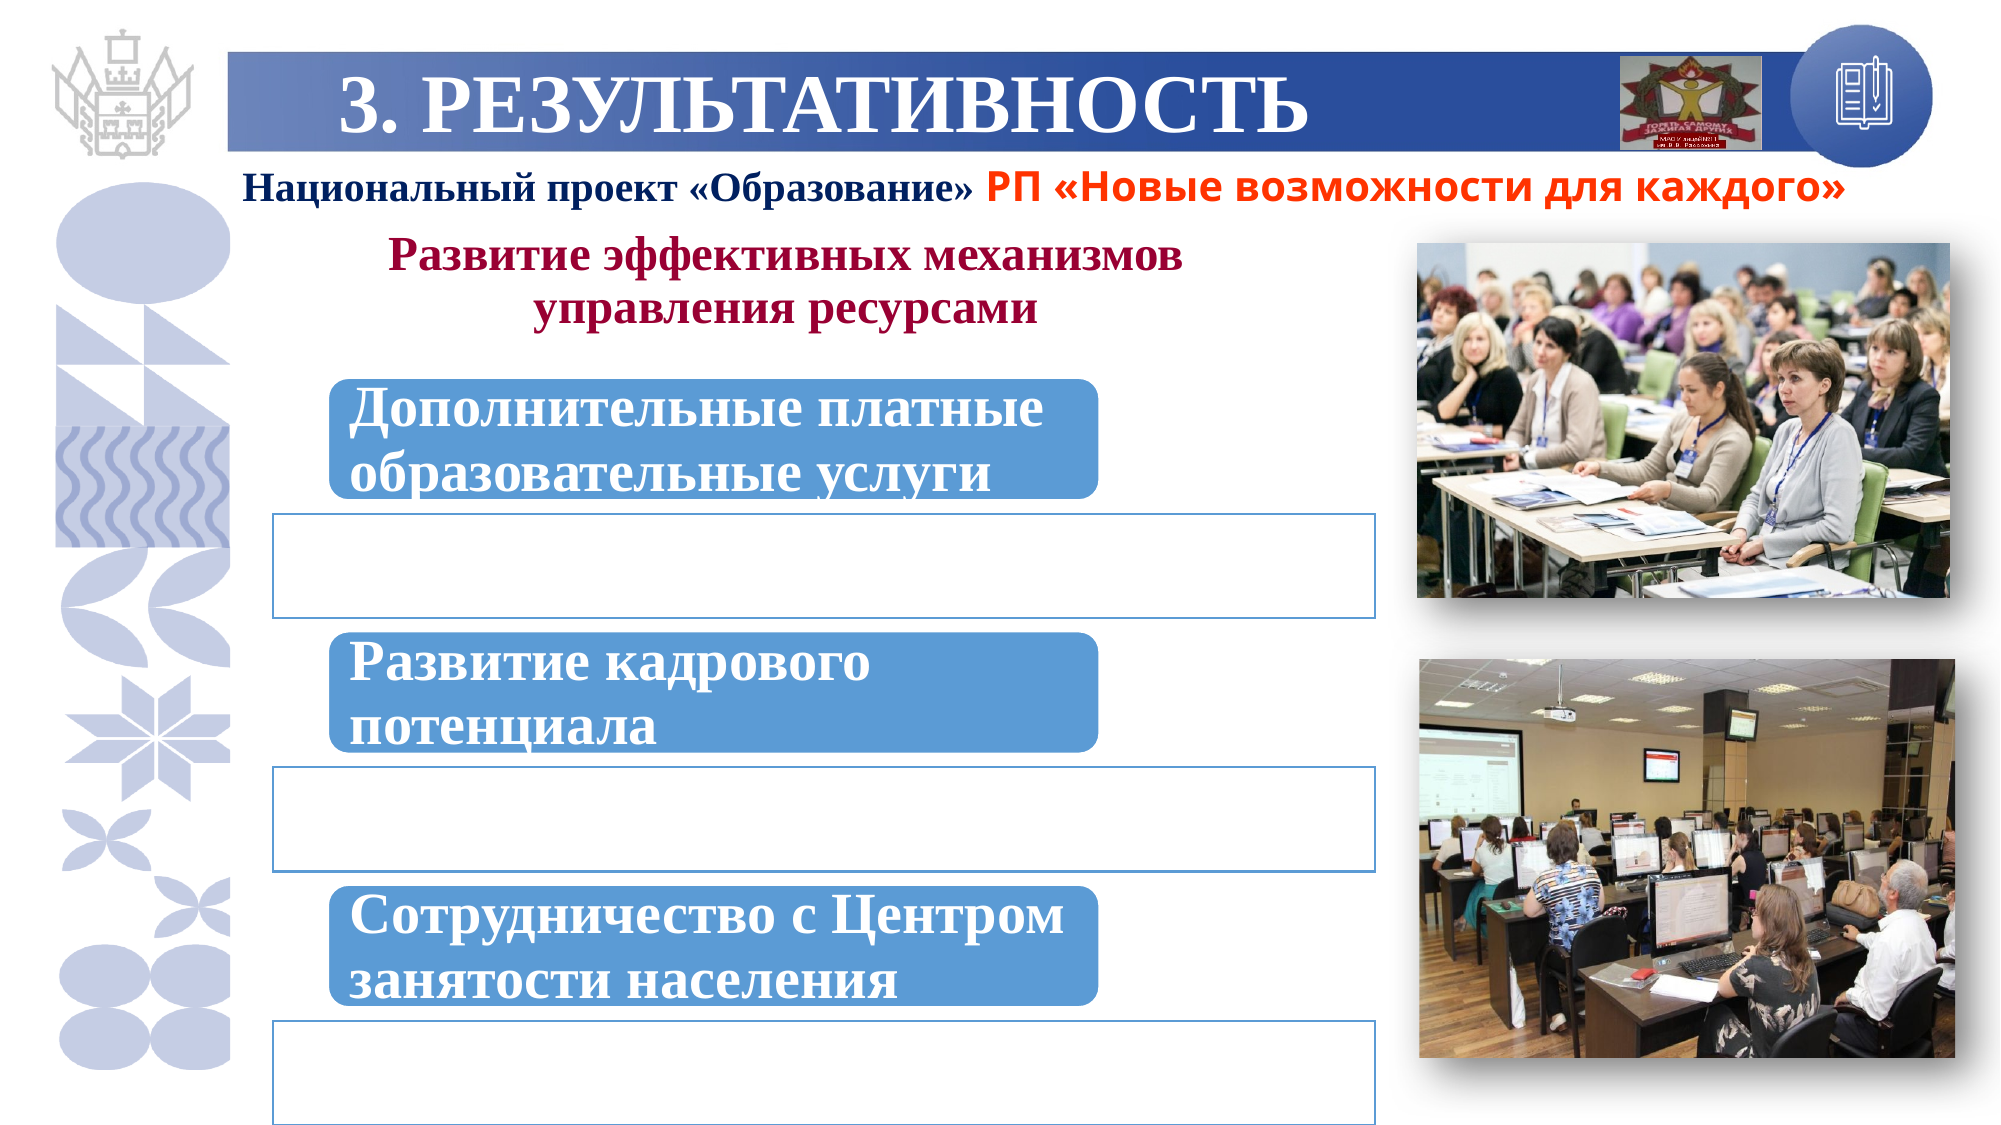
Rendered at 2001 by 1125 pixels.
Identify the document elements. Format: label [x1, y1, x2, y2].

picture [0, 0, 2000, 1125]
text_box [272, 364, 1375, 1125]
